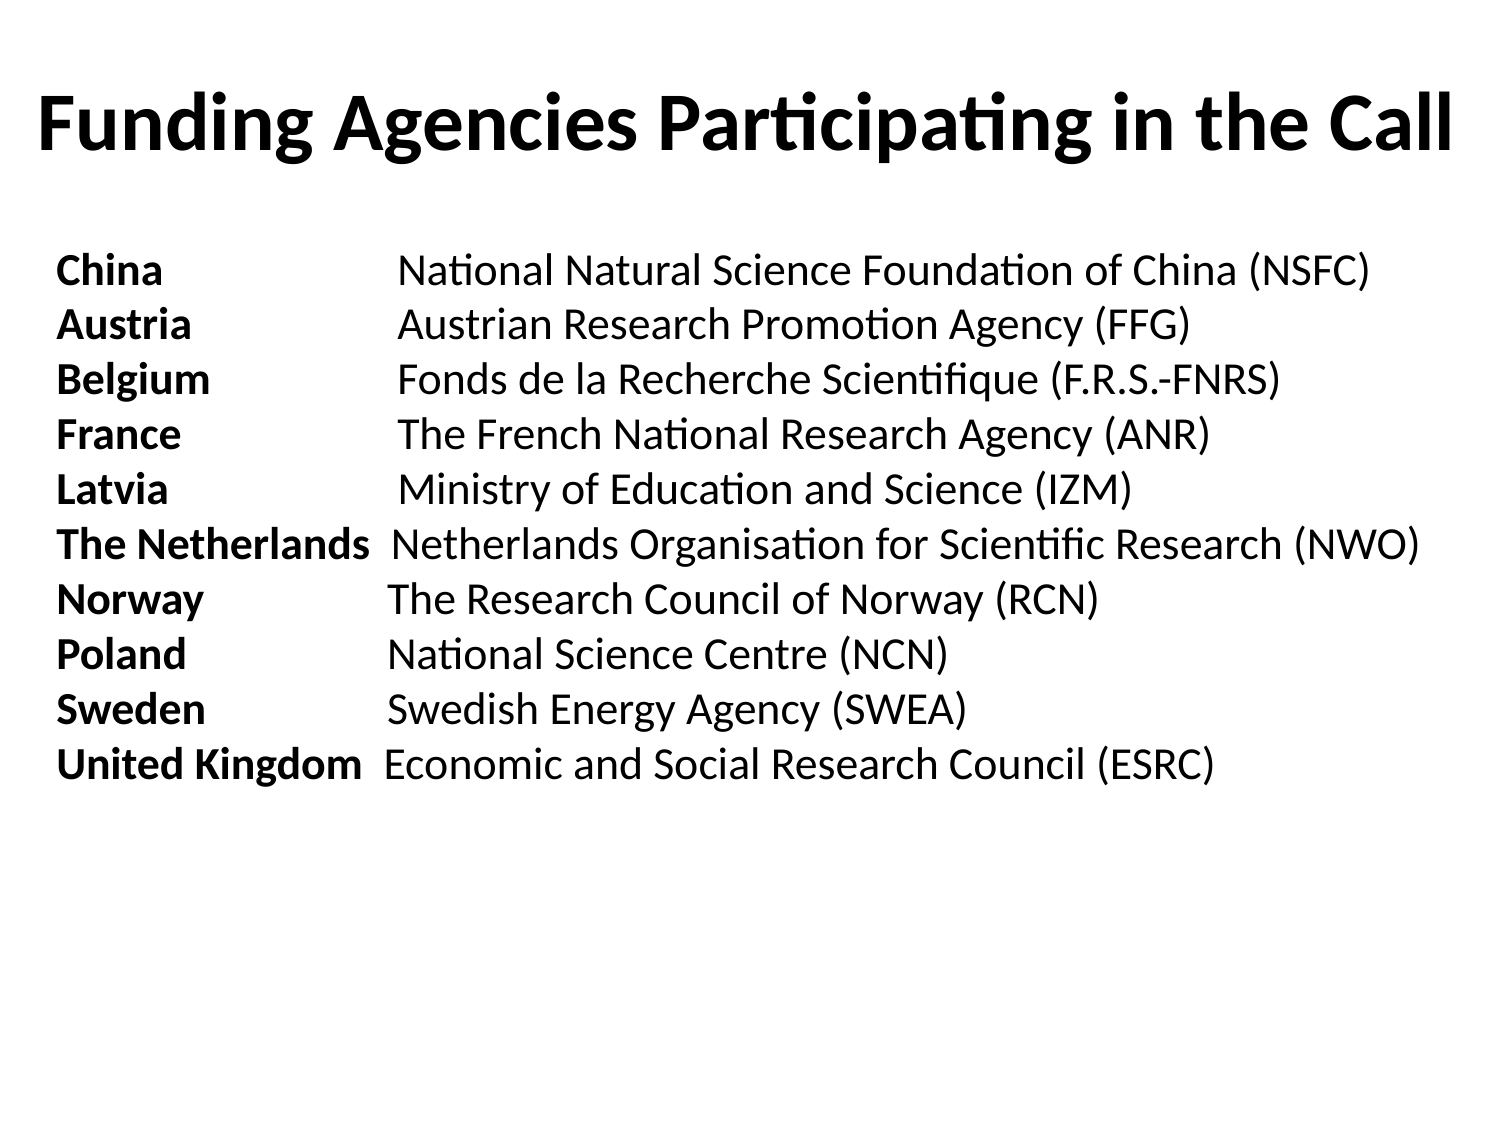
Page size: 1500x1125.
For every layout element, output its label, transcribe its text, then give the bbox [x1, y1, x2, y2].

title Funding Agencies Participating in the Call [0, 23, 1500, 211]
text_box China National Natural Science Foundation of China (NSFC) Austria Austrian Research Promotion Agency (FFG) Belgium Fonds de la Recherche Scientifique (F.R.S.-FNRS) France The French National Research Agency (ANR) Latvia Ministry of Education and Science (IZM) The Netherlands Netherlands Organisation for Scientific Research (NWO) Norway The Research Council of Norway (RCN) Poland National Science Centre (NCN) Sweden Swedish Energy Agency (SWEA) United Kingdom Economic and Social Research Council (ESRC) [41, 231, 1471, 835]
